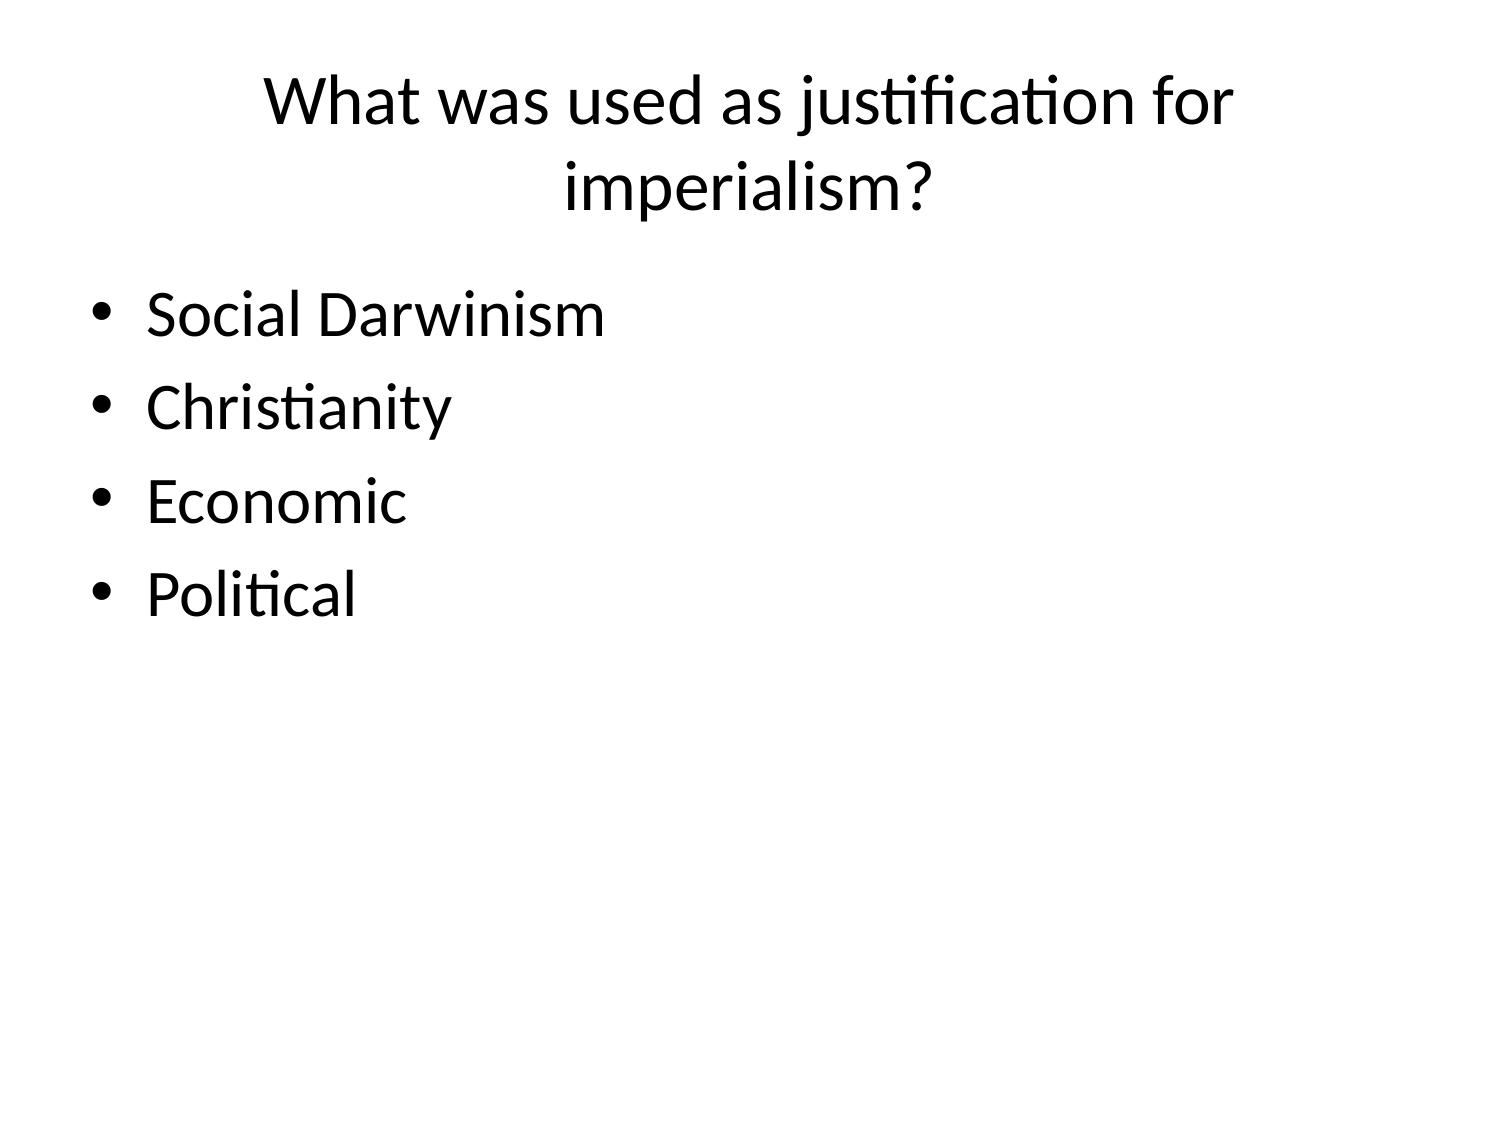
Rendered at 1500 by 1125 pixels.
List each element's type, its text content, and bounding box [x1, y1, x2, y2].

title What was used as justification for imperialism? [75, 45, 1425, 233]
list Social Darwinism Christianity Economic Political [75, 262, 1425, 1005]
